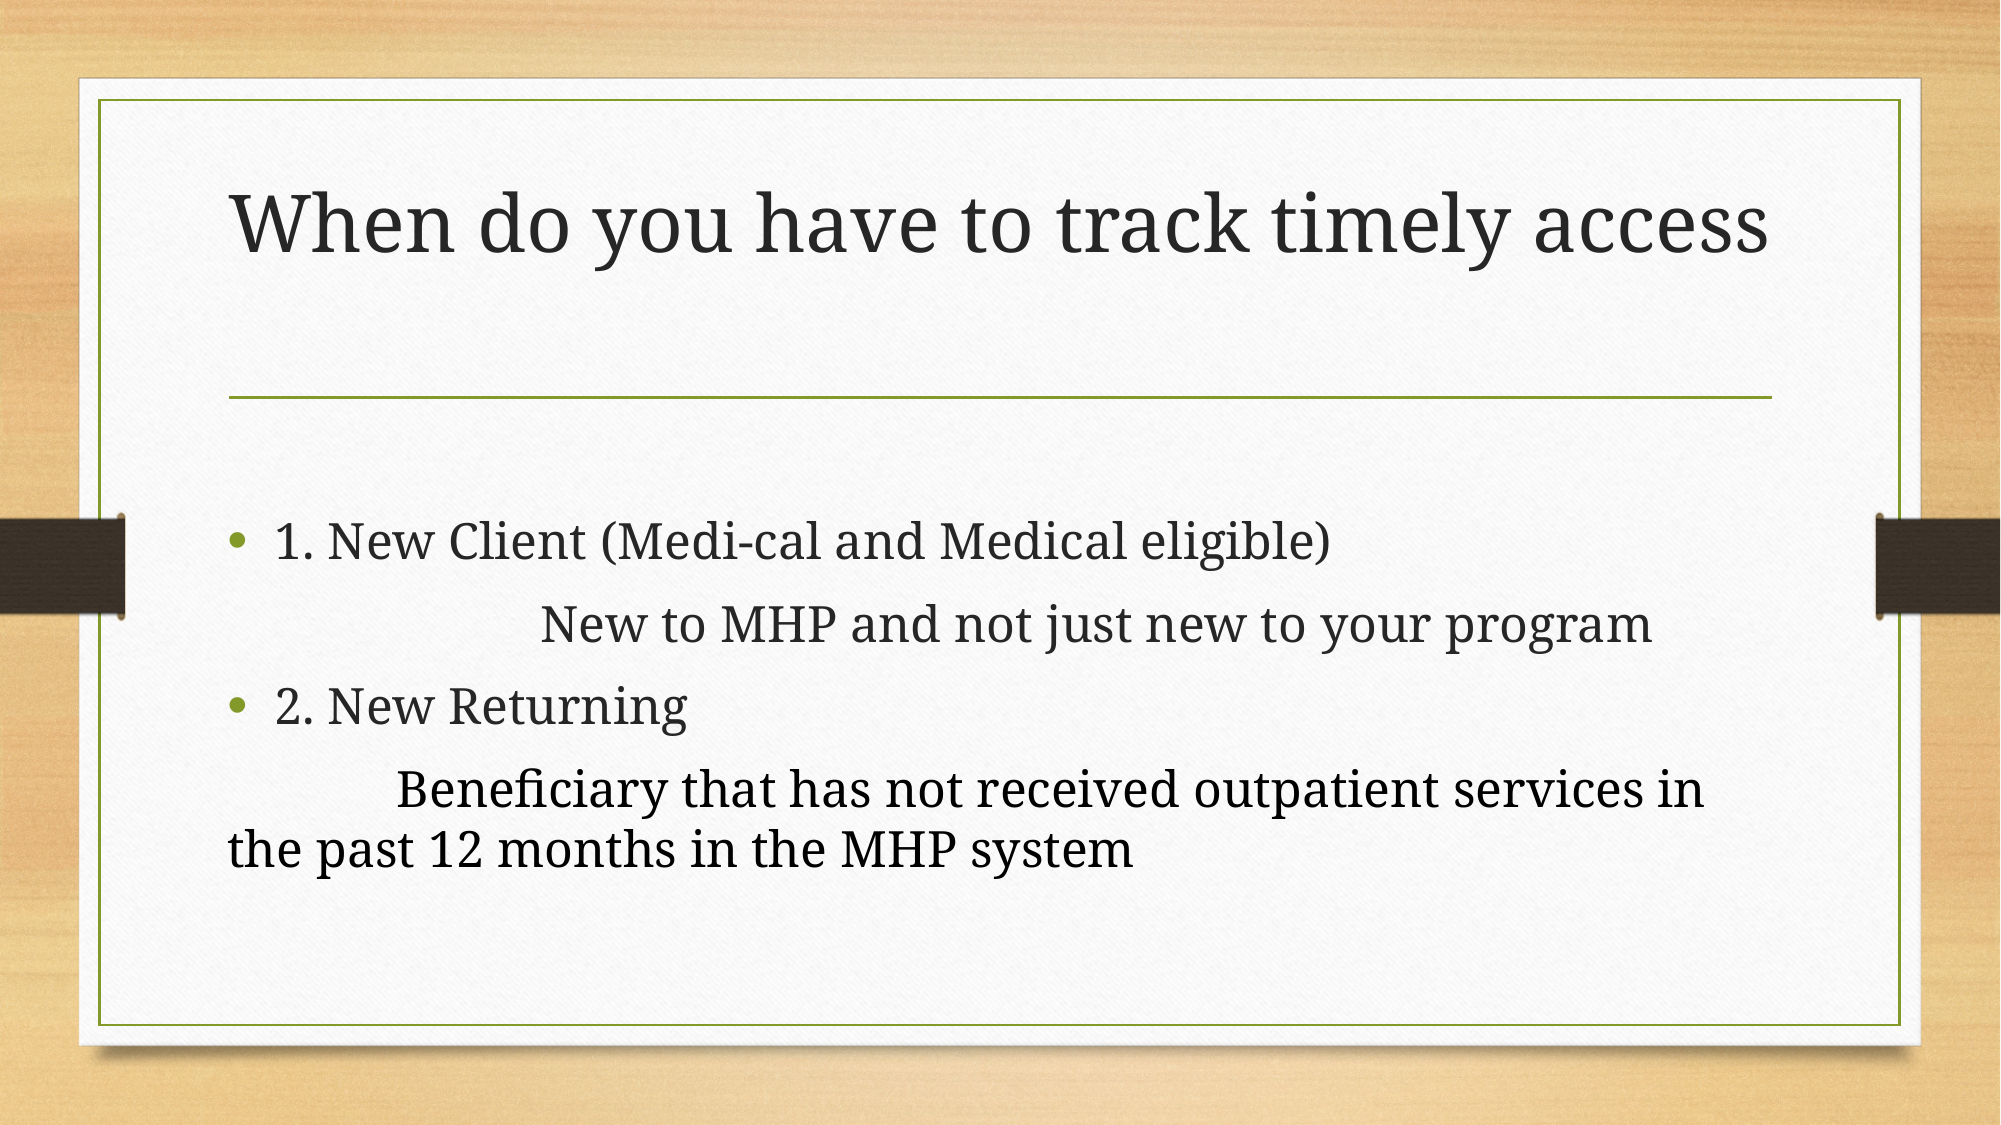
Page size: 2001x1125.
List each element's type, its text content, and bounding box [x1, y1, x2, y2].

title When do you have to track timely access [212, 161, 1788, 375]
picture [0, 0, 2001, 1125]
list 1. New Client (Medi-cal and Medical eligible) New to MHP and not just new to your program 2. New Returning Beneficiary that has not received outpatient services in the past 12 months in the MHP system [212, 419, 1788, 964]
